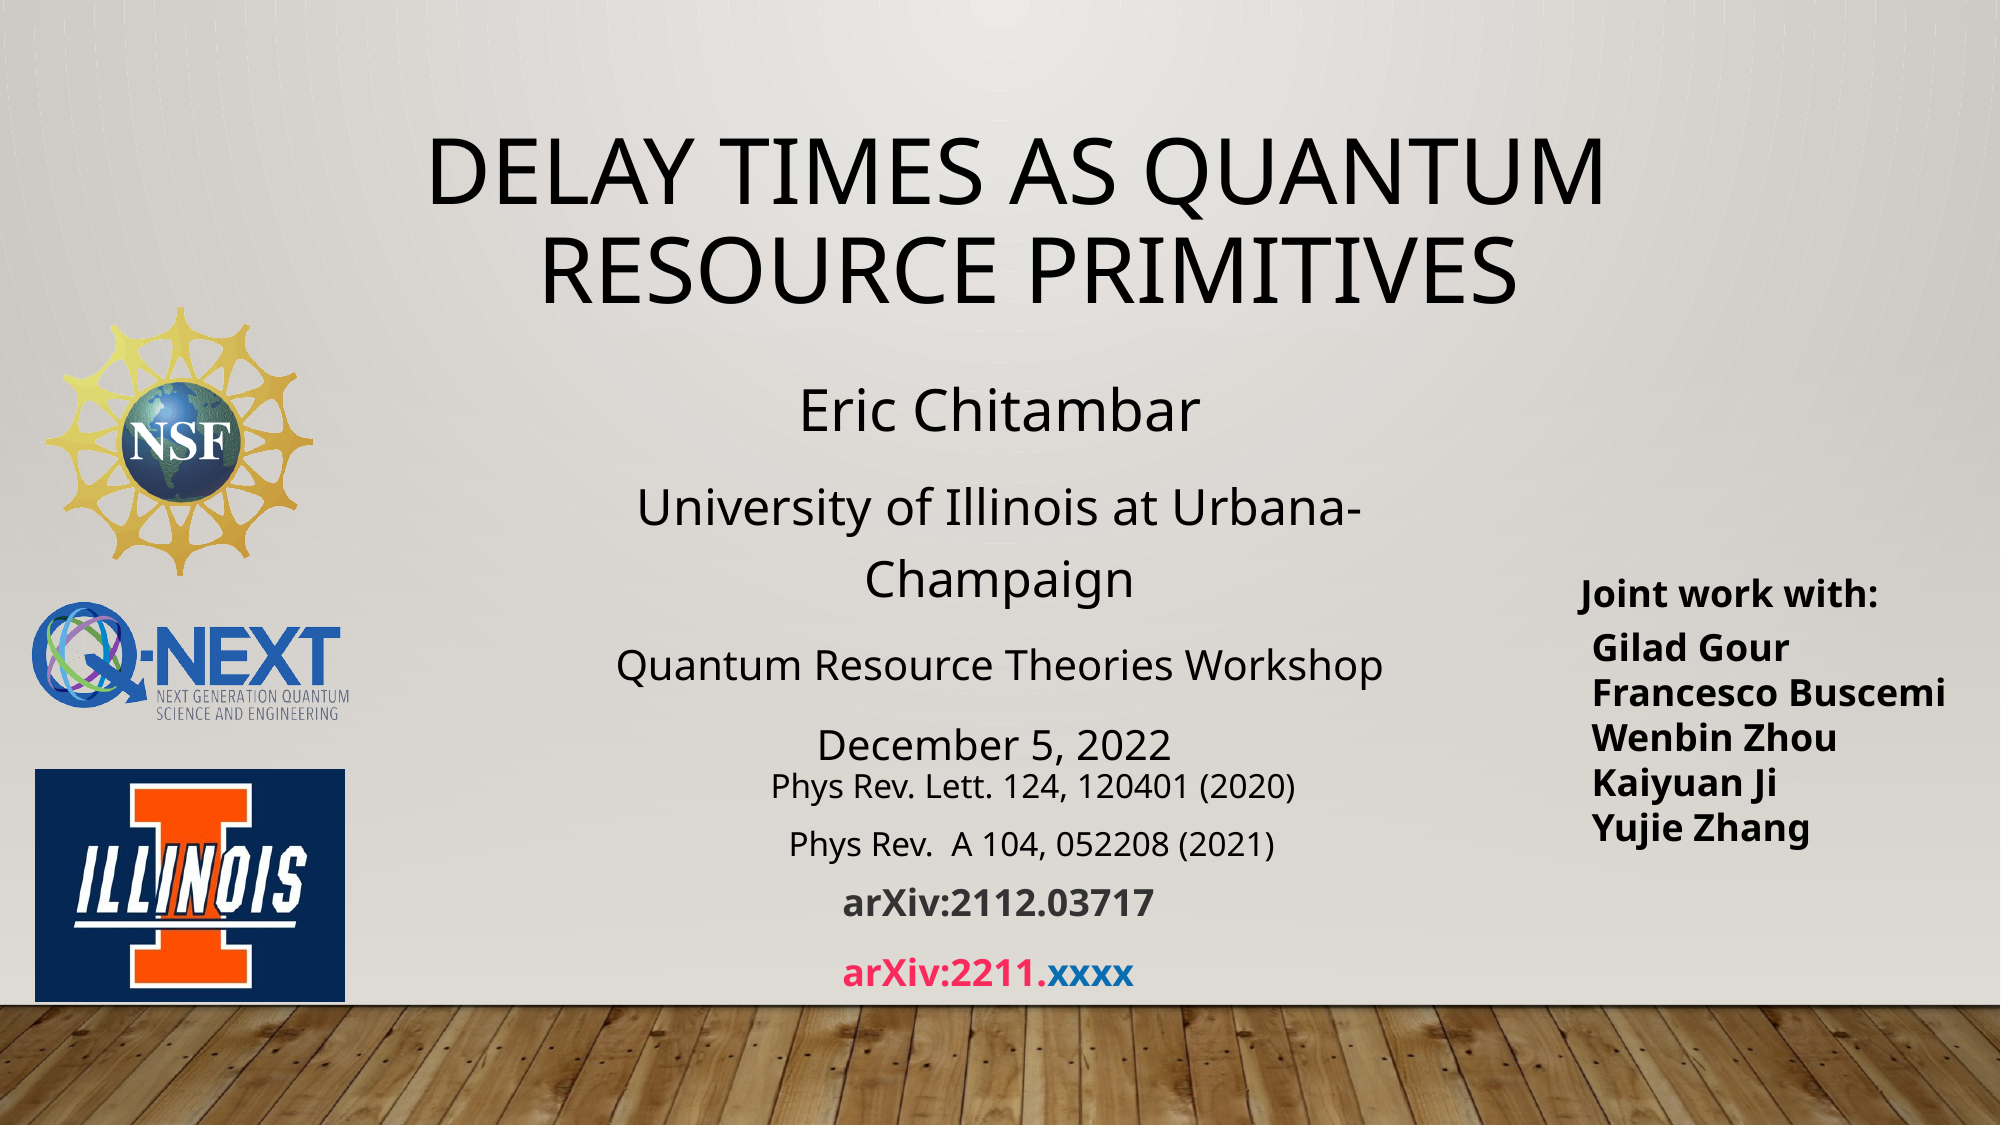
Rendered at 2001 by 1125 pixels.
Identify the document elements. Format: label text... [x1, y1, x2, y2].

text_box arXiv:2112.03717 [827, 871, 1194, 938]
title Delay Times as Quantum Resource primitives [58, 118, 2000, 428]
picture [35, 769, 345, 1003]
text_box Phys Rev. A 104, 052208 (2021) [773, 816, 1424, 871]
text_box arXiv:2211.xxxx [827, 941, 1194, 1007]
picture [45, 307, 315, 576]
text_box Phys Rev. Lett. 124, 120401 (2020) [755, 757, 1406, 813]
text_box Gilad Gour Francesco Buscemi Wenbin Zhou Kaiyuan Ji Yujie Zhang [1576, 623, 2000, 857]
picture [23, 597, 357, 726]
text_box Joint work with: [1565, 562, 2000, 623]
picture [0, 1005, 2000, 1125]
subtitle Eric Chitambar University of Illinois at Urbana-Champaign Quantum Resource Theories Workshop December 5, 2022 [544, 351, 1456, 512]
